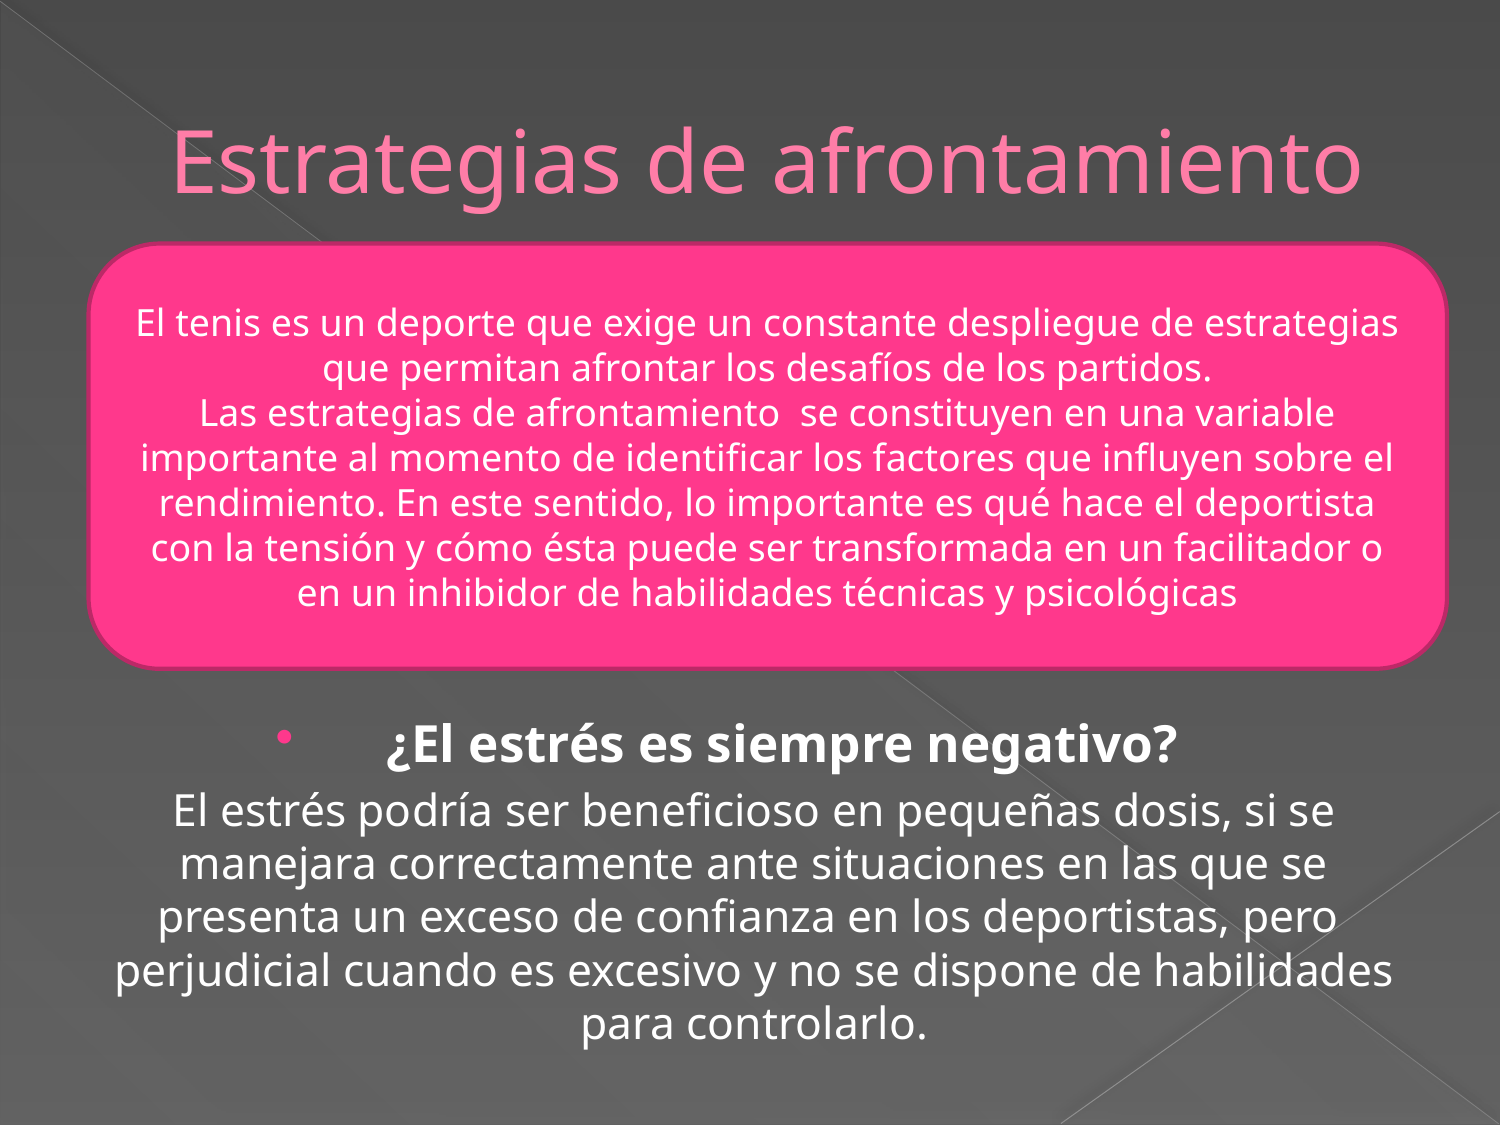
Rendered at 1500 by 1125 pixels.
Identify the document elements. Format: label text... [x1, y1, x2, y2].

title Estrategias de afrontamiento [75, 43, 1425, 274]
list ¿El estrés es siempre negativo? El estrés podría ser beneficioso en pequeñas dosis, si se manejara correctamente ante situaciones en las que se presenta un exceso de confianza en los deportistas, pero perjudicial cuando es excesivo y no se dispone de habilidades para controlarlo. [75, 704, 1425, 1059]
text_box El tenis es un deporte que exige un constante despliegue de estrategias que permitan afrontar los desafíos de los partidos. Las estrategias de afrontamiento se constituyen en una variable importante al momento de identificar los factores que influyen sobre el rendimiento. En este sentido, lo importante es qué hace el deportista con la tensión y cómo ésta puede ser transformada en un facilitador o en un inhibidor de habilidades técnicas y psicológicas [86, 241, 1450, 671]
